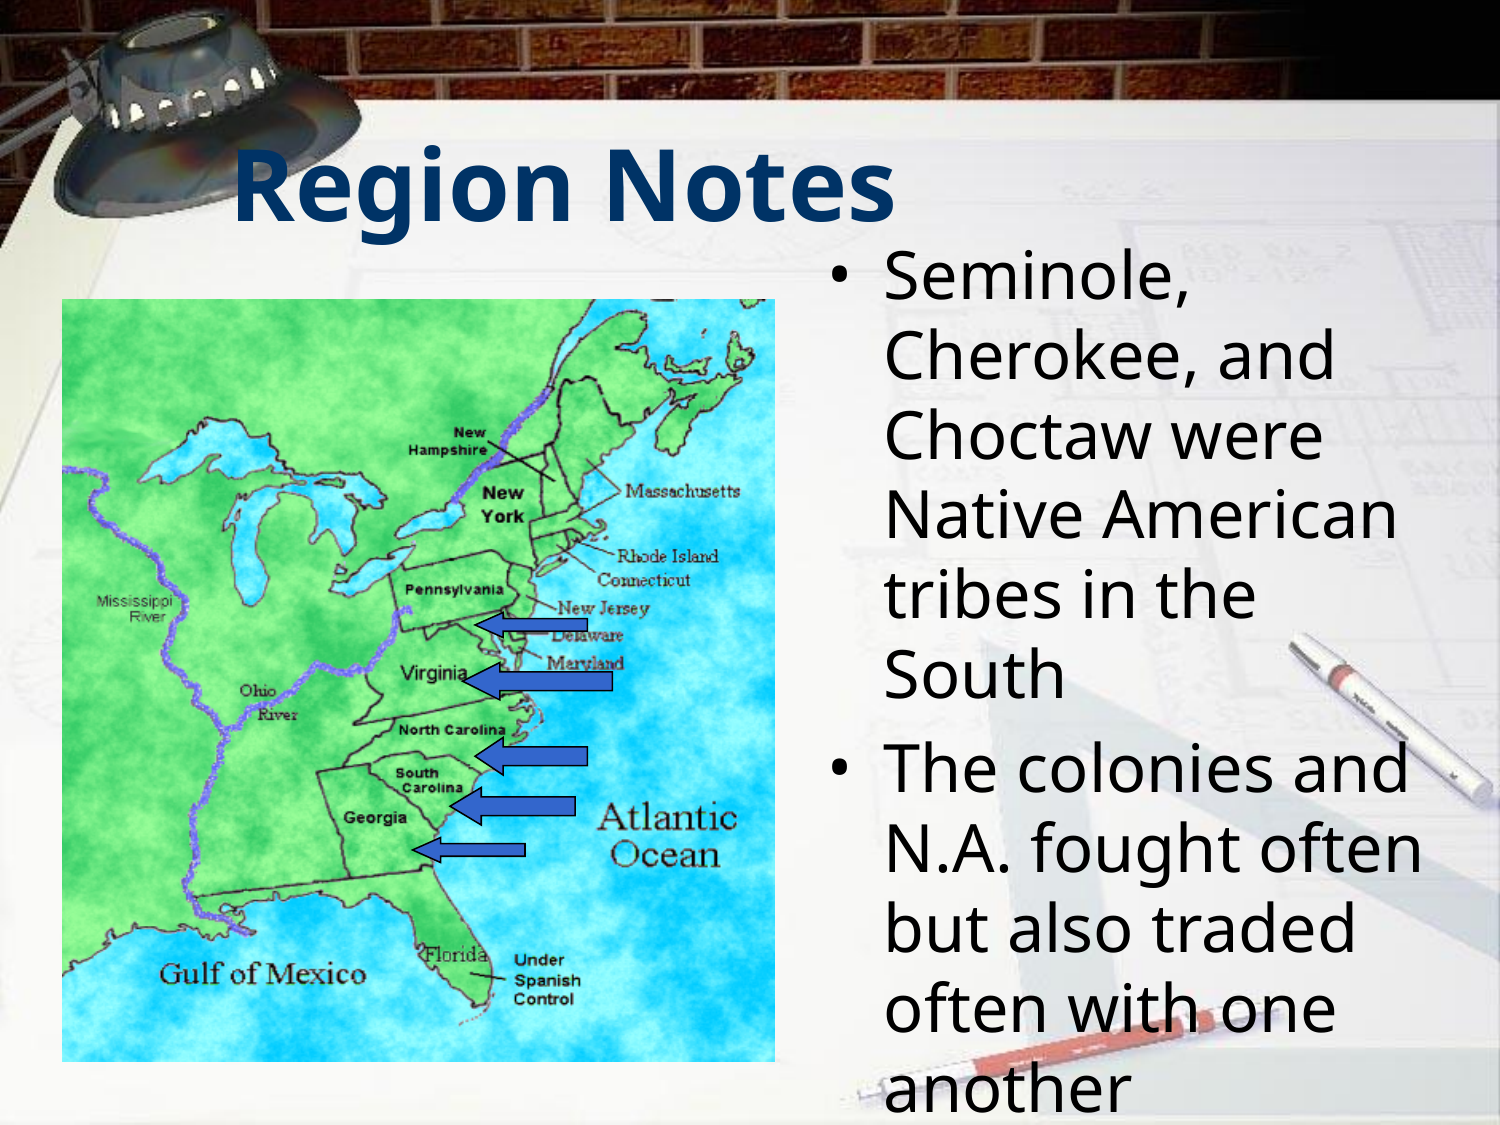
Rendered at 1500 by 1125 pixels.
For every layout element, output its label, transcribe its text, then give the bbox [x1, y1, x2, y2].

list Seminole, Cherokee, and Choctaw were Native American tribes in the South The colonies and N.A. fought often but also traded often with one another [812, 224, 1450, 875]
picture [0, 0, 1500, 1125]
title Region Notes [0, 87, 913, 275]
